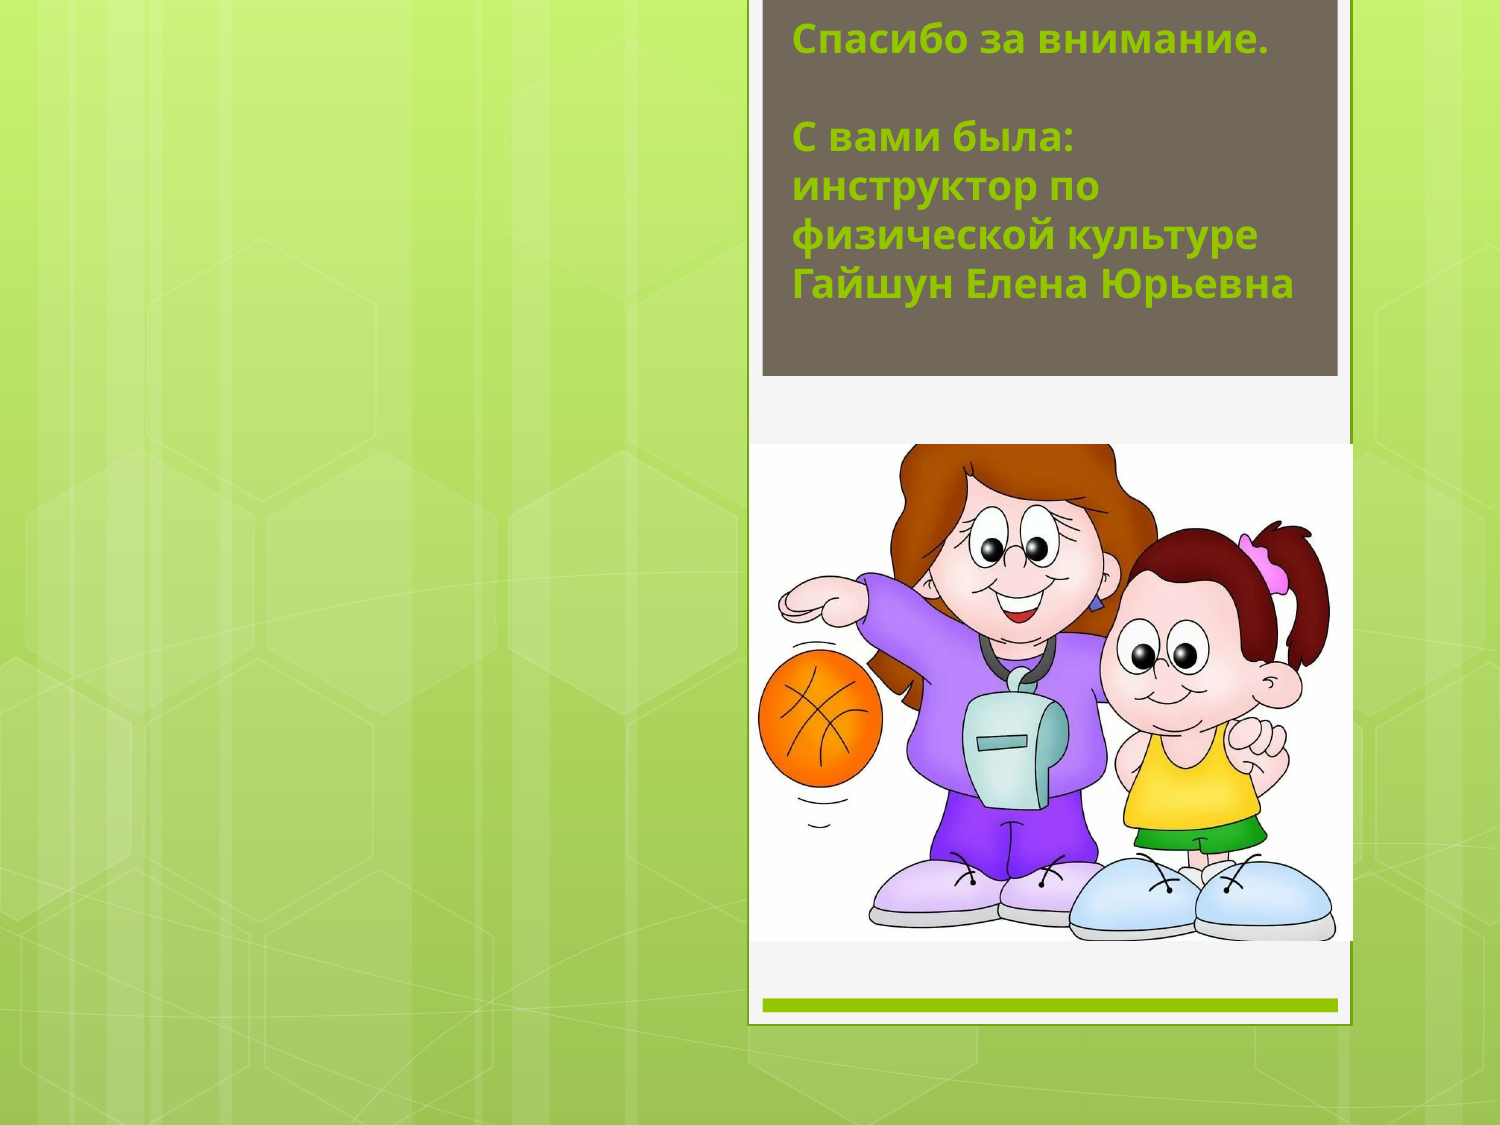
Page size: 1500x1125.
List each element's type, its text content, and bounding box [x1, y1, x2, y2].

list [749, 444, 1353, 941]
title Спасибо за внимание. С вами была: инструктор по физической культуре Гайшун Елена Юрьевна [776, 0, 1320, 315]
